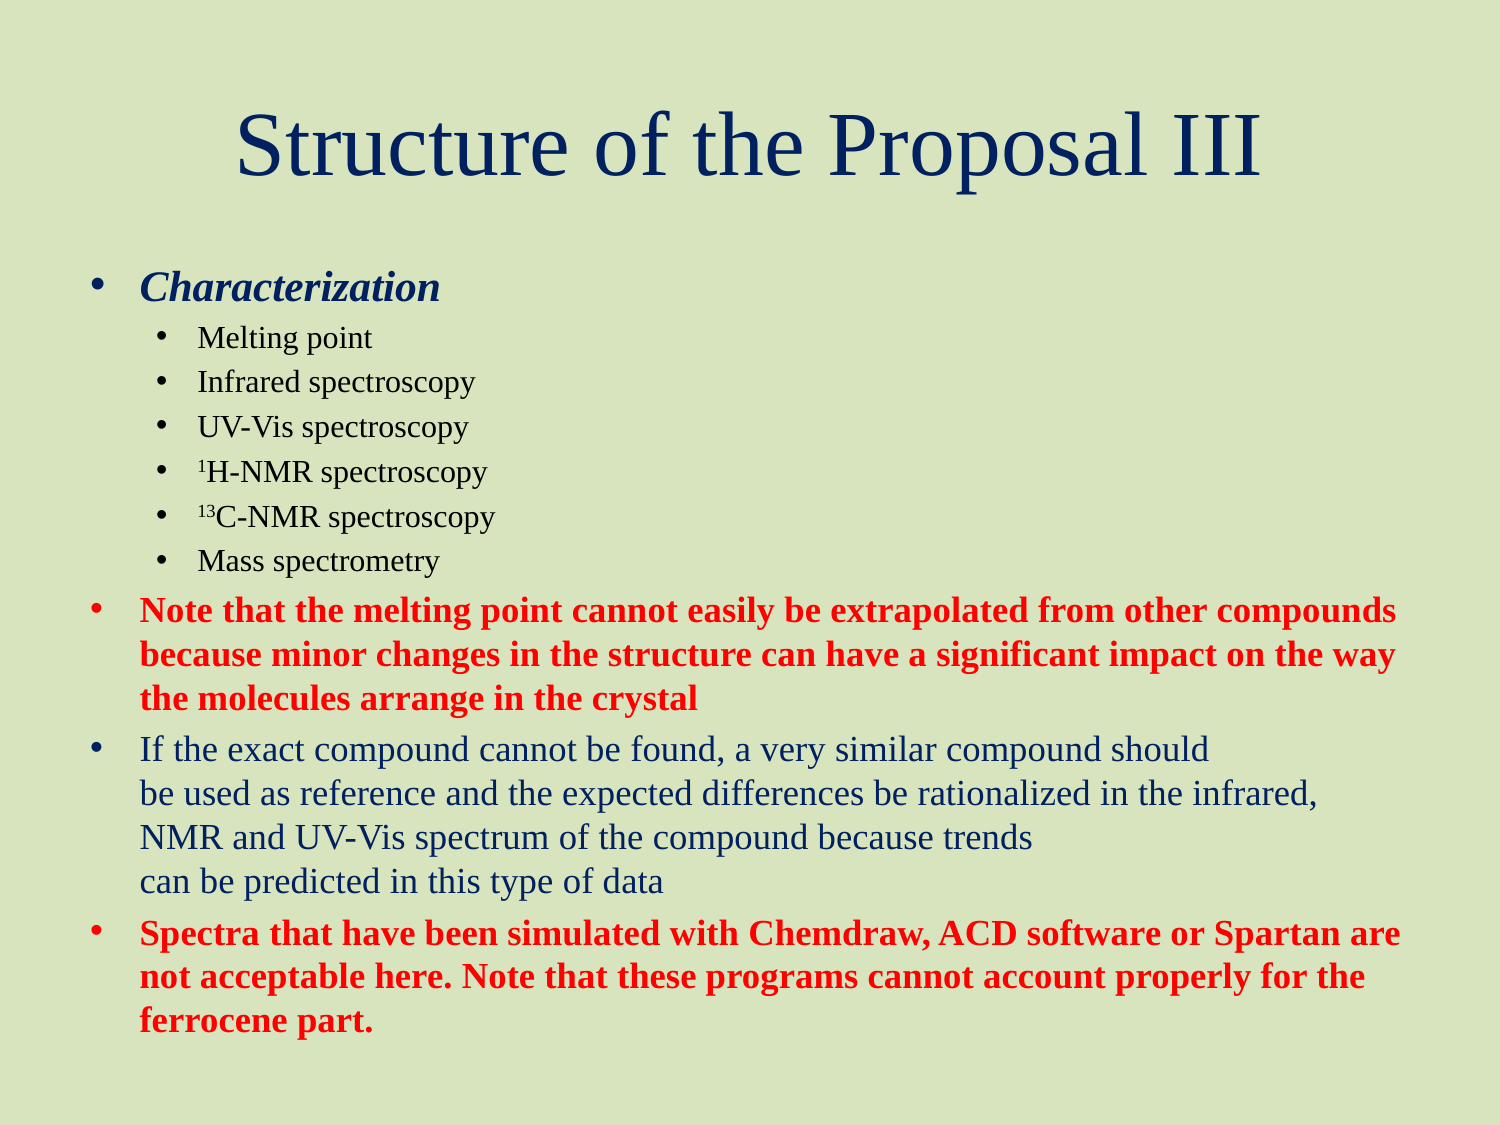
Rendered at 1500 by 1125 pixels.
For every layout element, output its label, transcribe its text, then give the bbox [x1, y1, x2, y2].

list Characterization Melting point Infrared spectroscopy UV-Vis spectroscopy 1H-NMR spectroscopy 13C-NMR spectroscopy Mass spectrometry Note that the melting point cannot easily be extrapolated from other compounds because minor changes in the structure can have a significant impact on the way the molecules arrange in the crystal If the exact compound cannot be found, a very similar compound should be used as reference and the expected differences be rationalized in the infrared, NMR and UV-Vis spectrum of the compound because trends can be predicted in this type of data Spectra that have been simulated with Chemdraw, ACD software or Spartan are not acceptable here. Note that these programs cannot account properly for the ferrocene part. [75, 249, 1425, 1050]
title Structure of the Proposal III [75, 45, 1425, 233]
